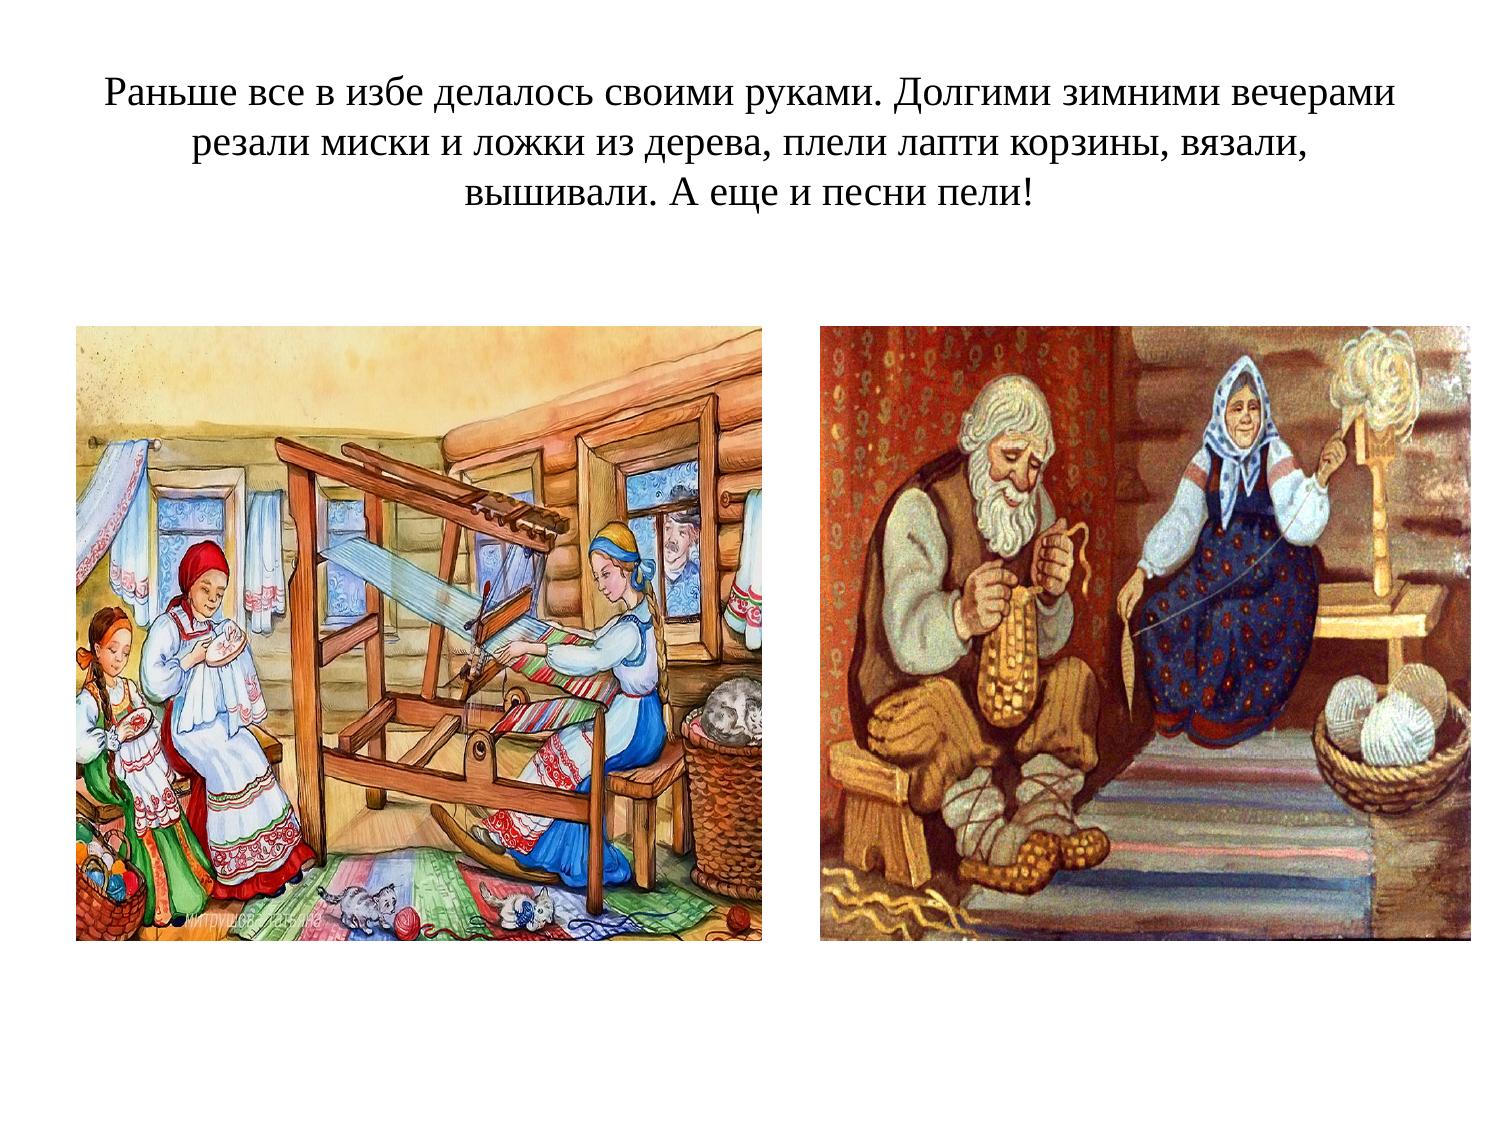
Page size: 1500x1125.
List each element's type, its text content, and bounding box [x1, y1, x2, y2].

picture [76, 326, 763, 941]
title Раньше все в избе делалось своими руками. Долгими зимними вечерами резали миски и ложки из дерева, плели лапти корзины, вязали, вышивали. А еще и песни пели! [75, 45, 1425, 233]
picture [820, 326, 1471, 941]
